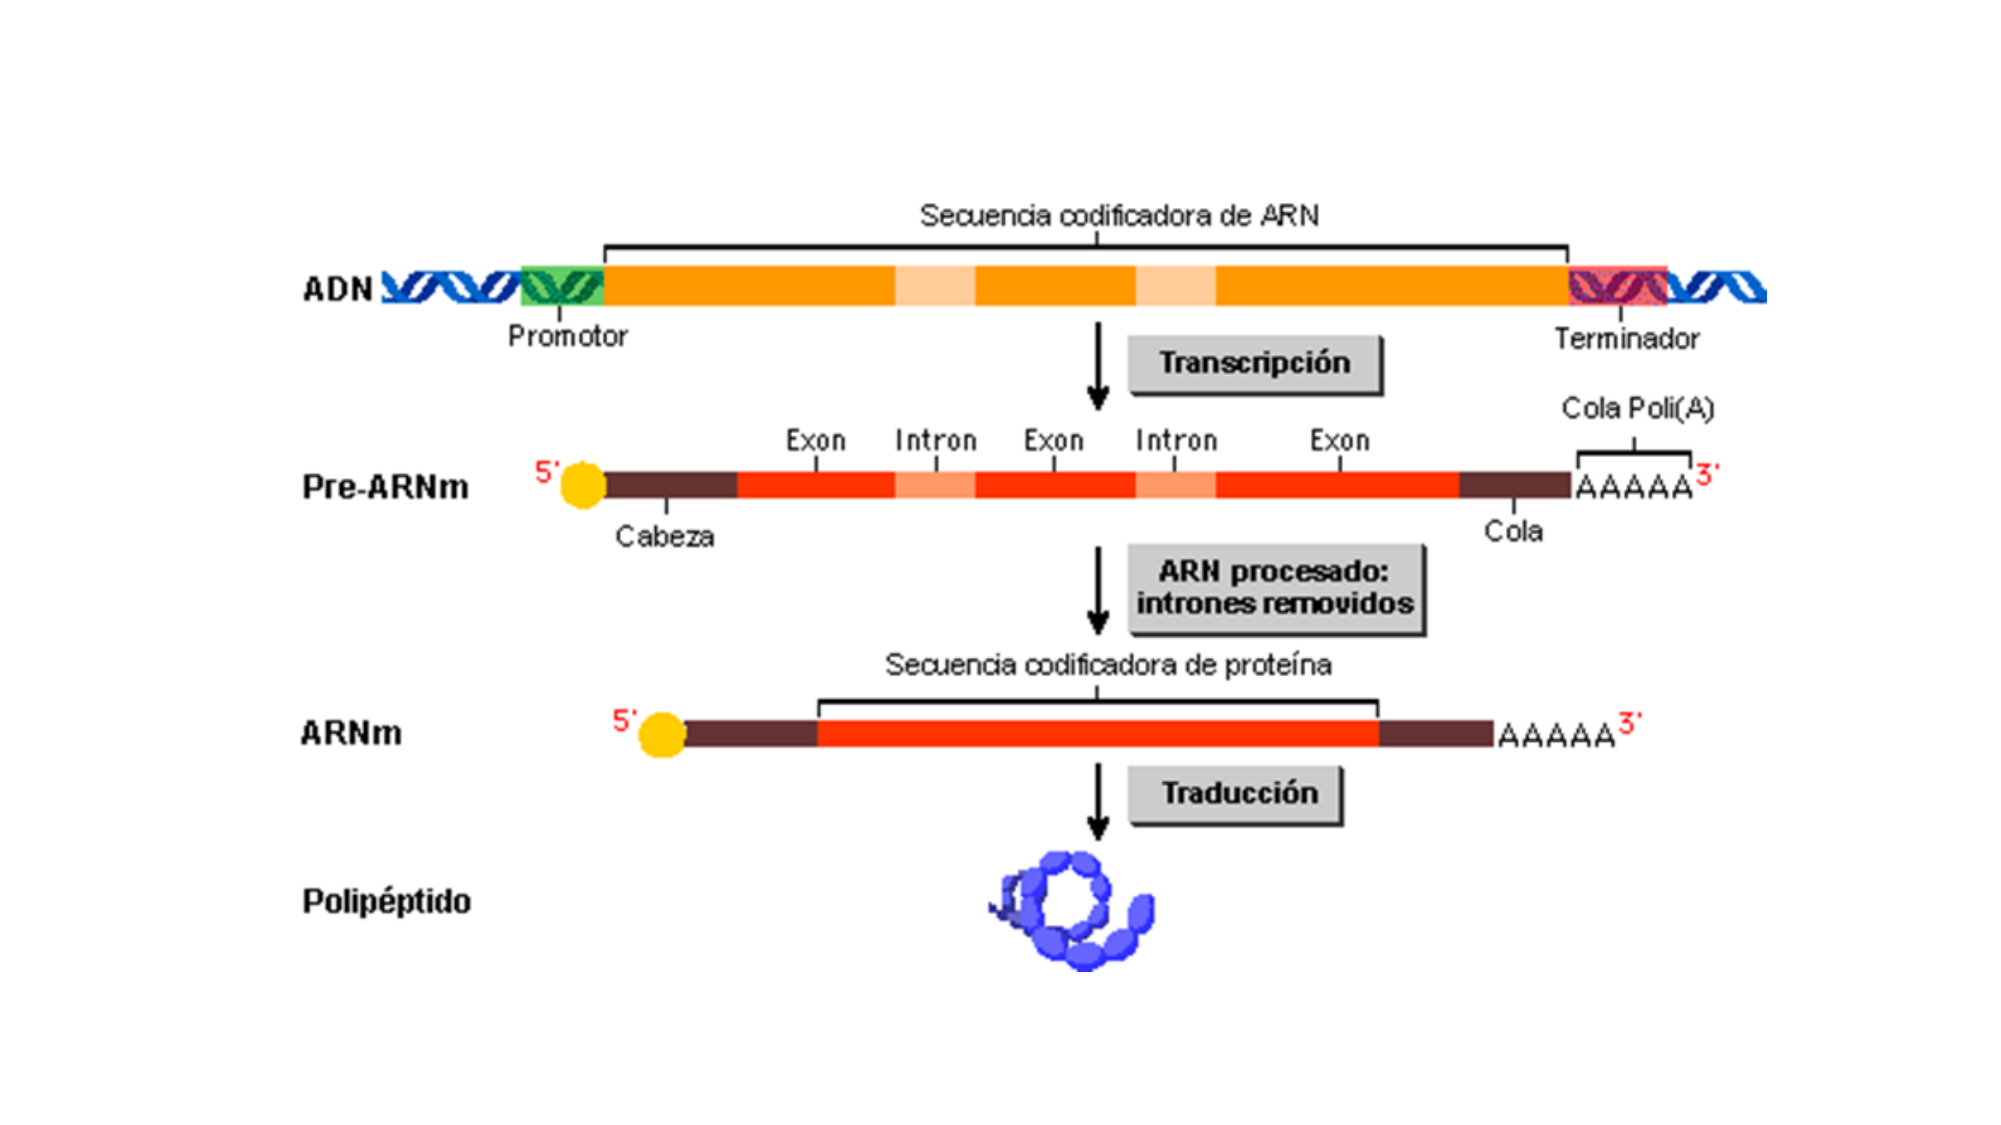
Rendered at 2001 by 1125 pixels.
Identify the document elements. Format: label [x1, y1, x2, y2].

list [293, 202, 1767, 972]
